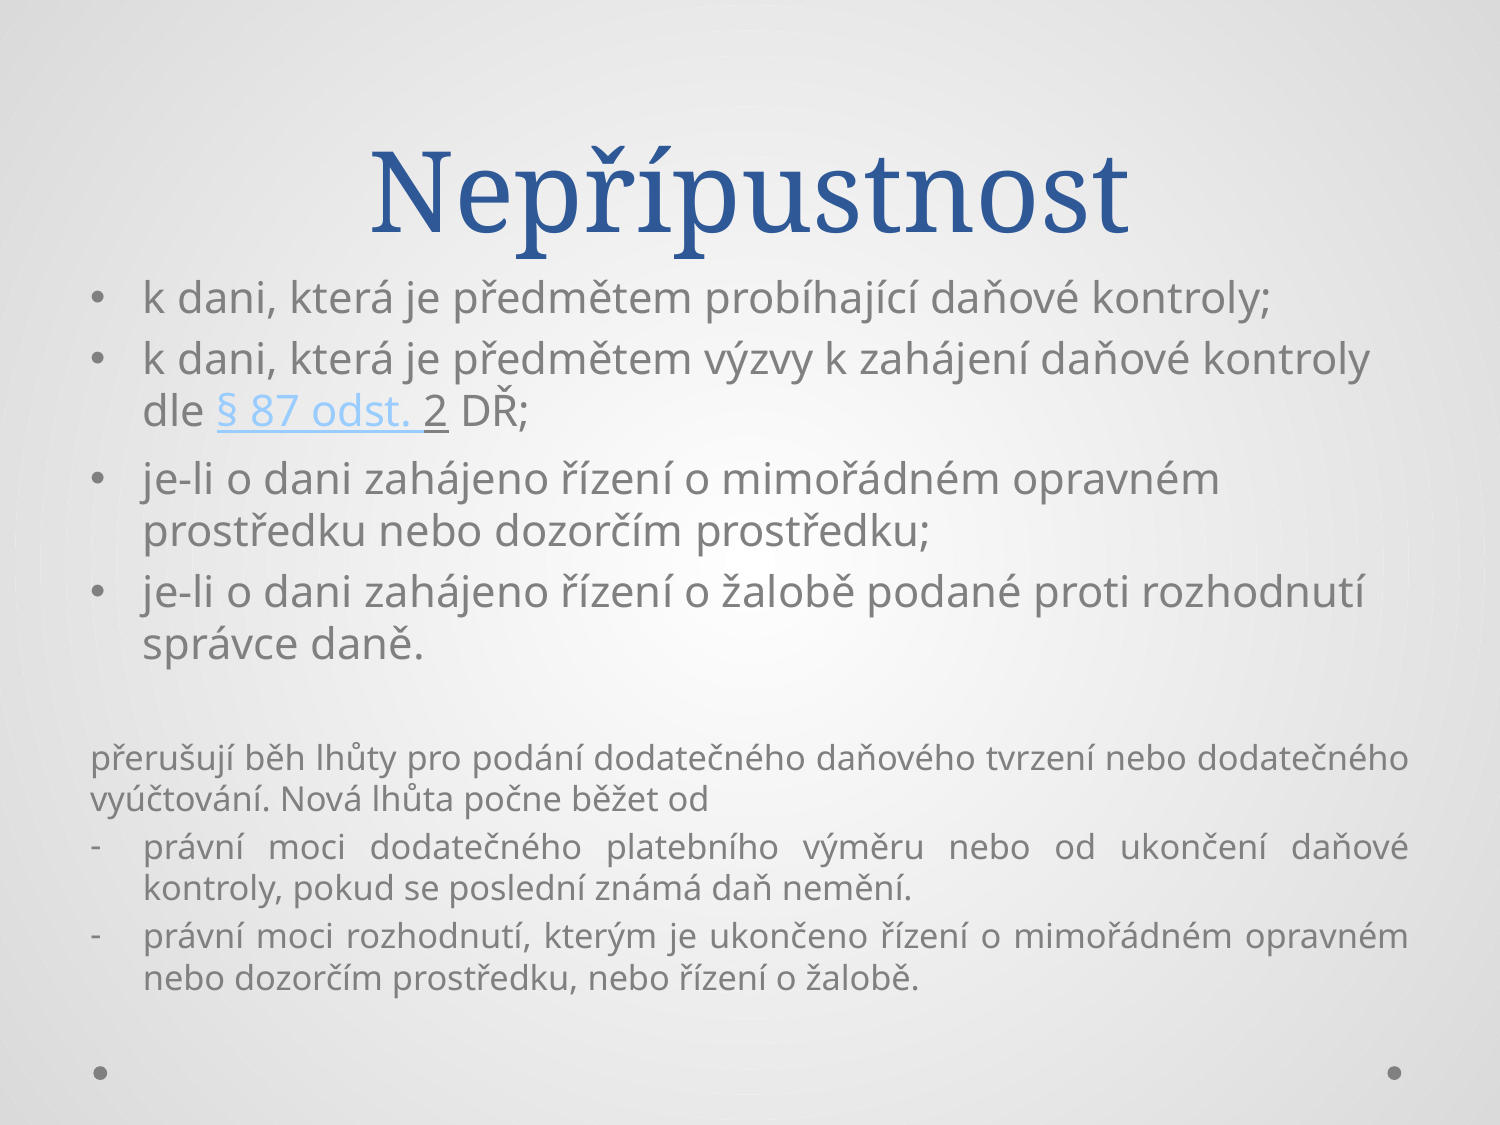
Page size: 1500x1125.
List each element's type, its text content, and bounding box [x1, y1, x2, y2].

list k dani, která je předmětem probíhající daňové kontroly; k dani, která je předmětem výzvy k zahájení daňové kontroly dle § 87 odst. 2 DŘ; je-li o dani zahájeno řízení o mimořádném opravném prostředku nebo dozorčím prostředku; je-li o dani zahájeno řízení o žalobě podané proti rozhodnutí správce daně. přerušují běh lhůty pro podání dodatečného daňového tvrzení nebo dodatečného vyúčtování. Nová lhůta počne běžet od právní moci dodatečného platebního výměru nebo od ukončení daňové kontroly, pokud se poslední známá daň nemění. právní moci rozhodnutí, kterým je ukončeno řízení o mimořádném opravném nebo dozorčím prostředku, nebo řízení o žalobě. [75, 262, 1425, 1005]
title Nepřípustnost [75, 0, 1425, 262]
